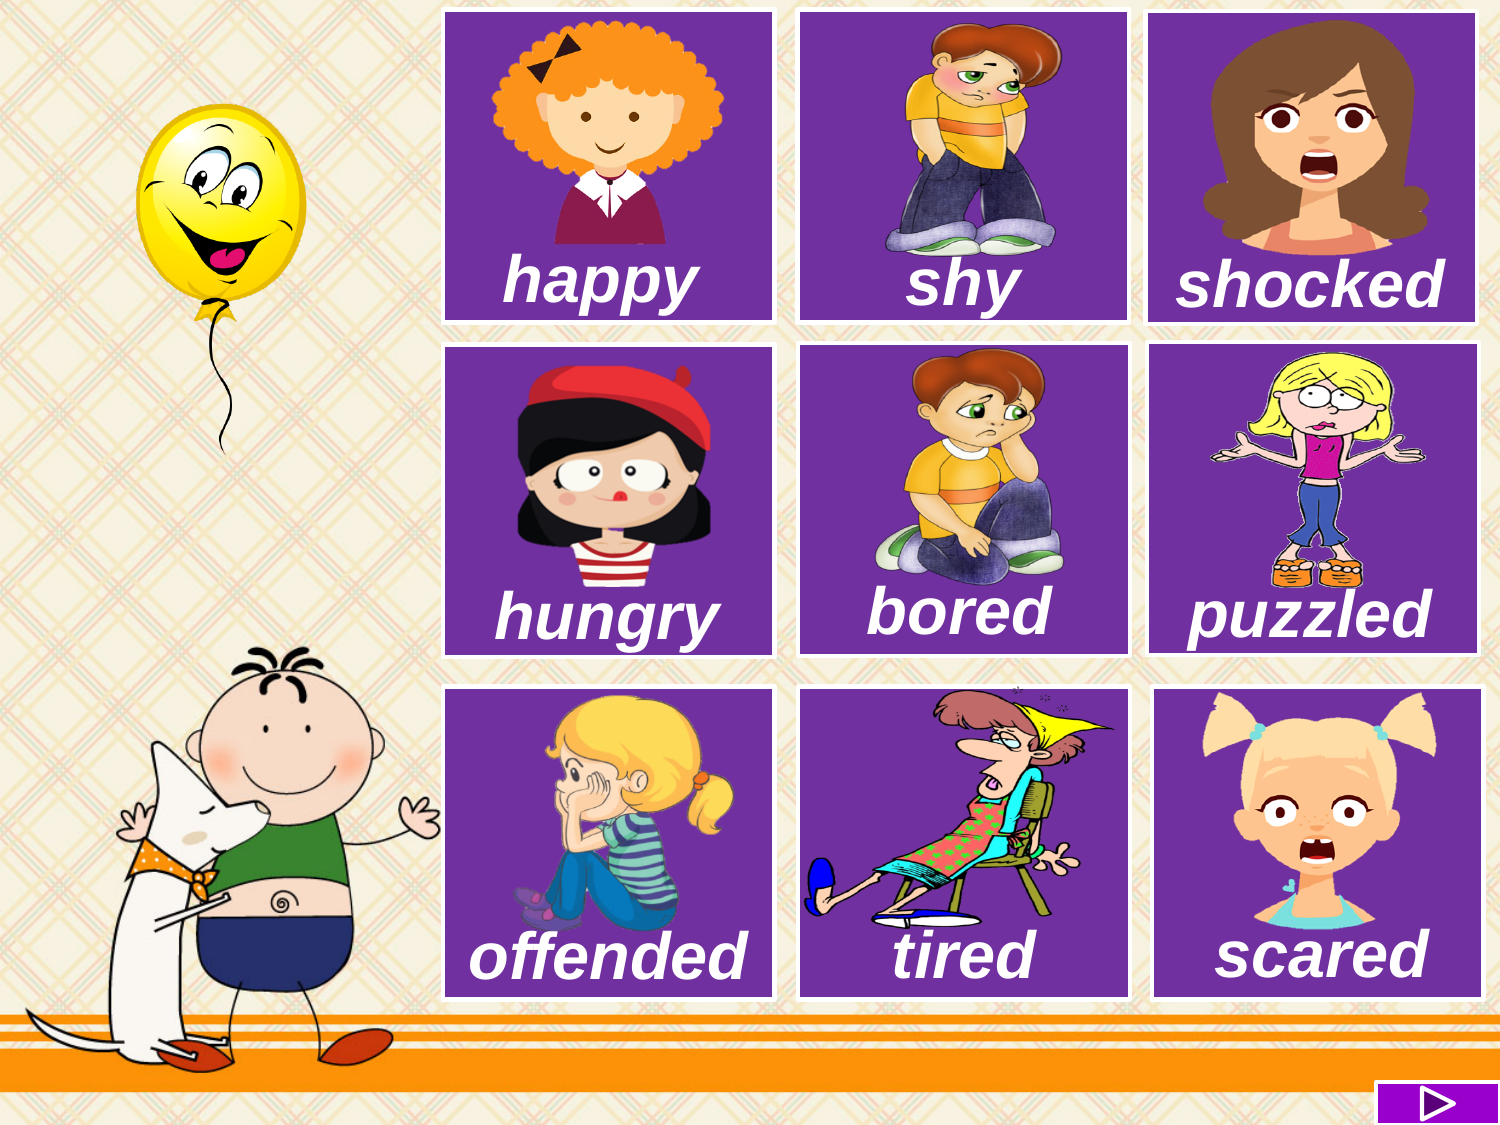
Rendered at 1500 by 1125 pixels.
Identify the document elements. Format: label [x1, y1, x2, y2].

text_box [1127, 15, 1494, 331]
text_box [823, 21, 1103, 329]
text_box [461, 14, 741, 325]
text_box [423, 342, 791, 663]
text_box [442, 9, 1484, 348]
text_box [442, 684, 775, 1002]
text_box [796, 347, 1143, 657]
text_box [1374, 1080, 1500, 1125]
text_box [1138, 692, 1500, 1000]
text_box [1127, 349, 1494, 660]
text_box [802, 686, 1117, 1002]
text_box [442, 665, 1484, 1000]
picture [0, 0, 1500, 1125]
